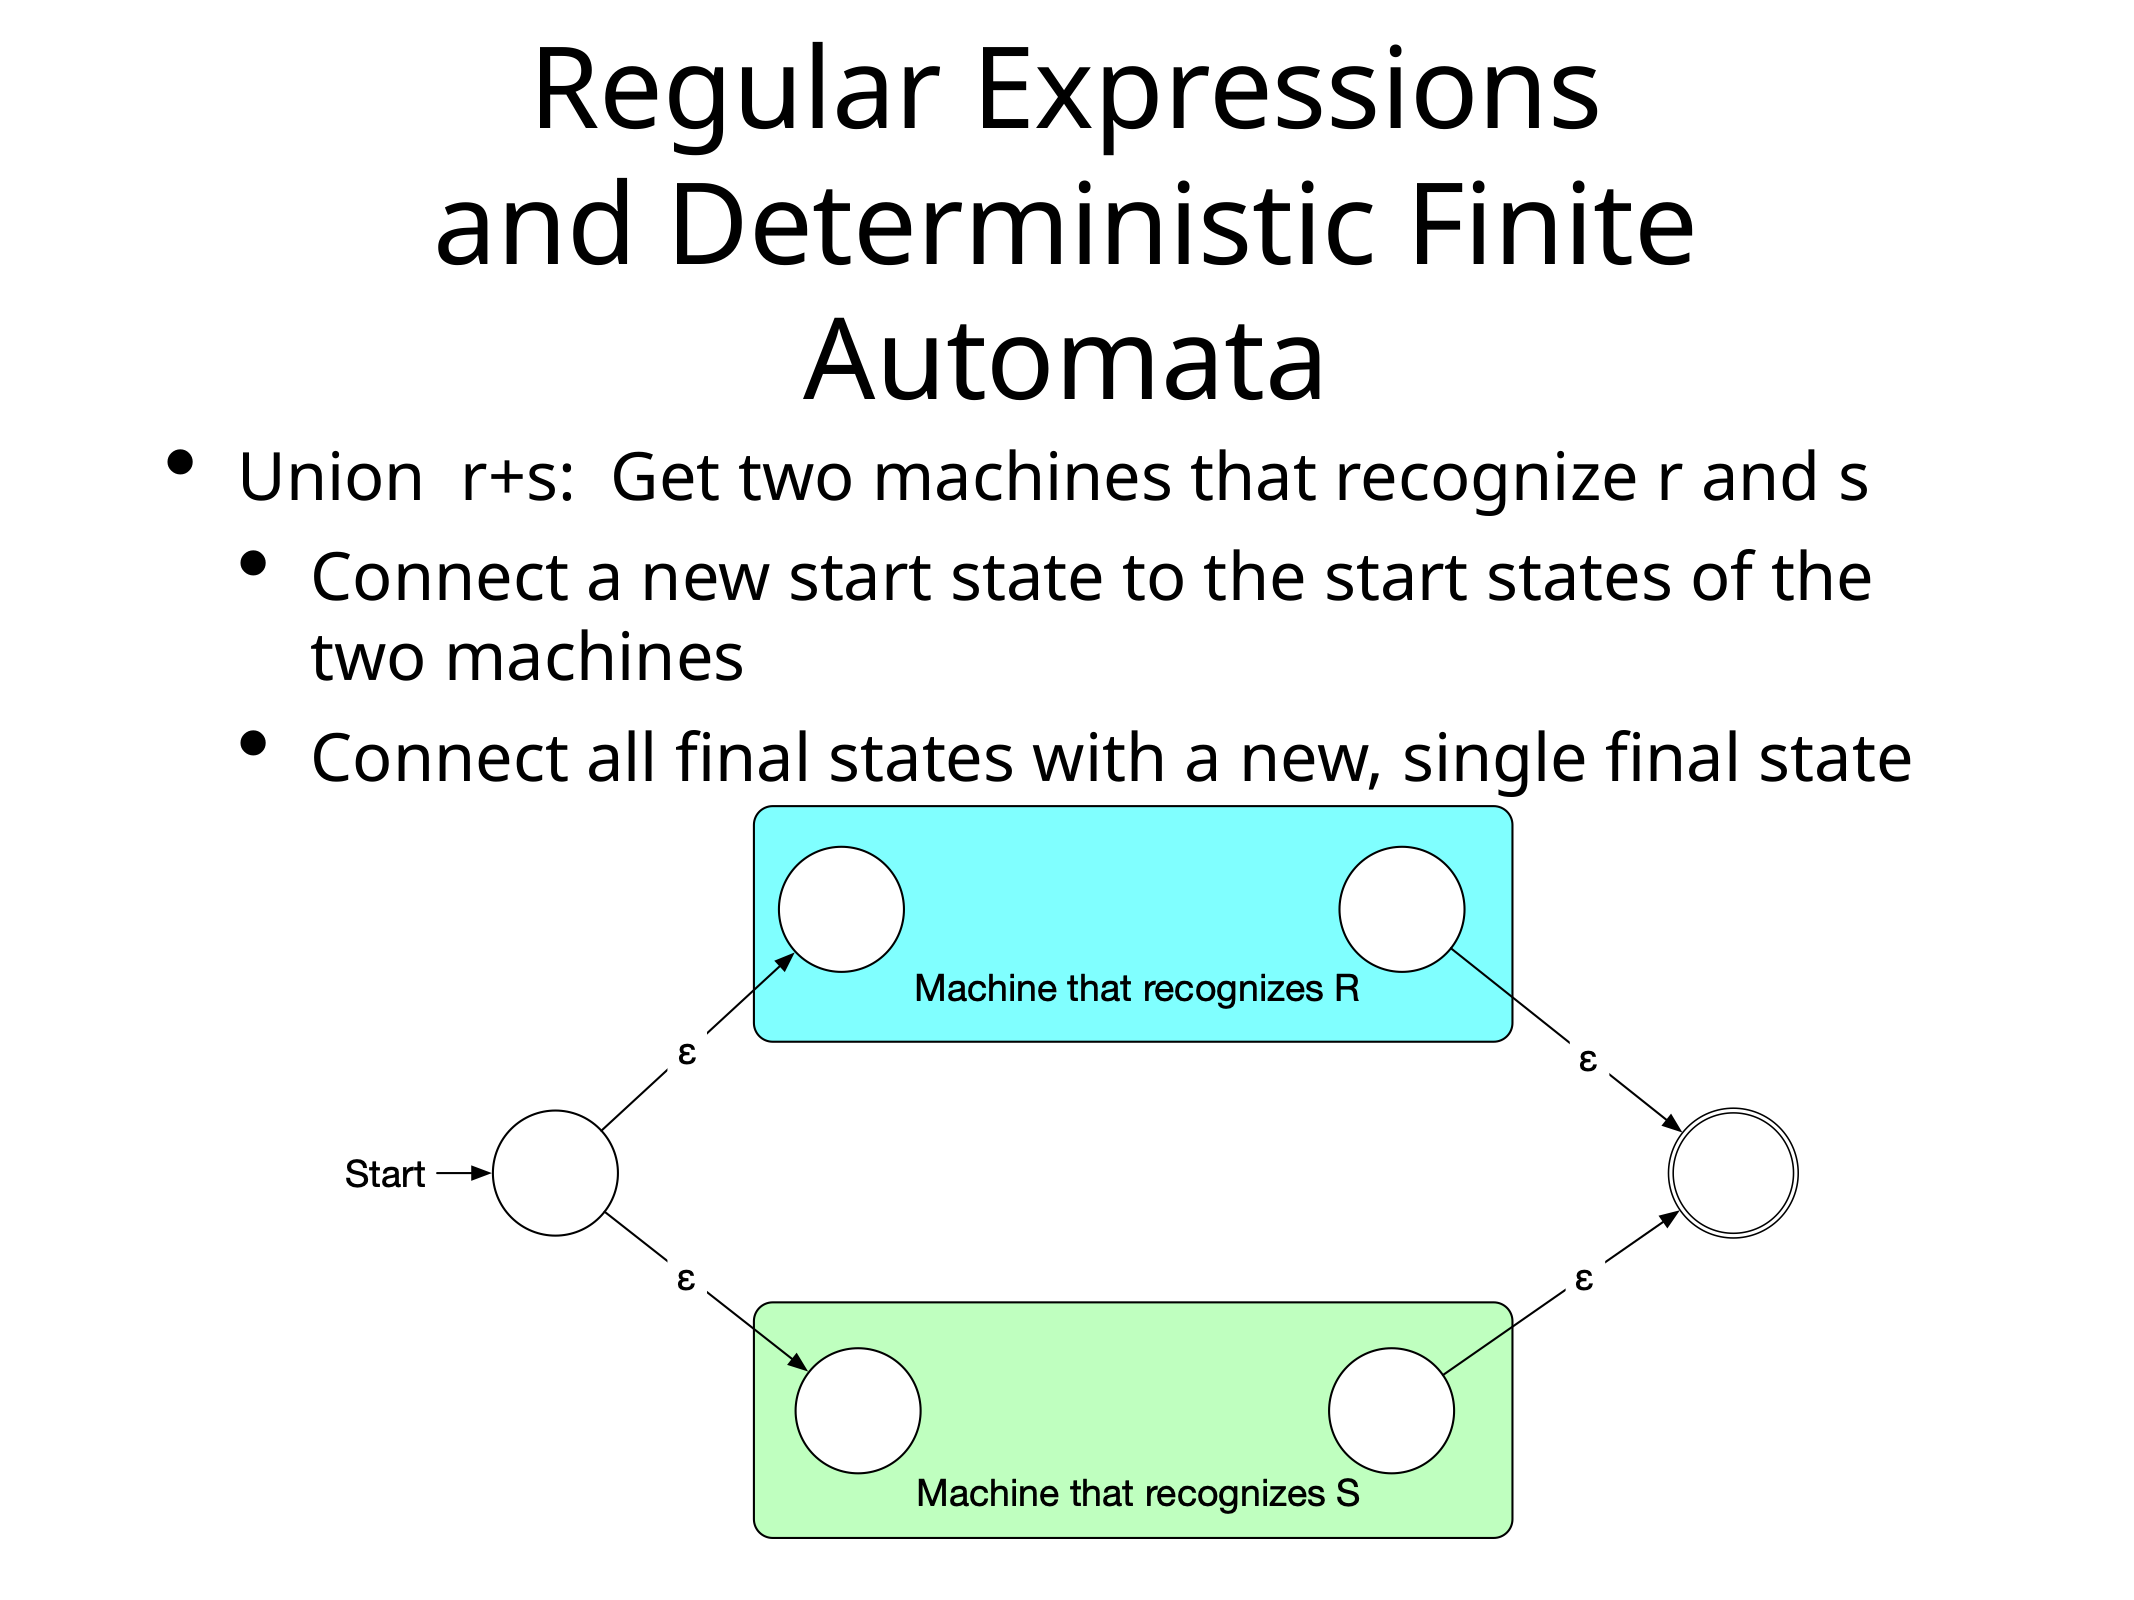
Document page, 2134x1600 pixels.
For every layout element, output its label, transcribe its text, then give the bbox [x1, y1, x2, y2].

list Union r+s: Get two machines that recognize r and s Connect a new start state to the start states of the two machines Connect all final states with a new, single final state [155, 424, 1978, 1457]
title Regular Expressions and Deterministic Finite Automata [155, 41, 1978, 397]
picture [334, 802, 1800, 1539]
